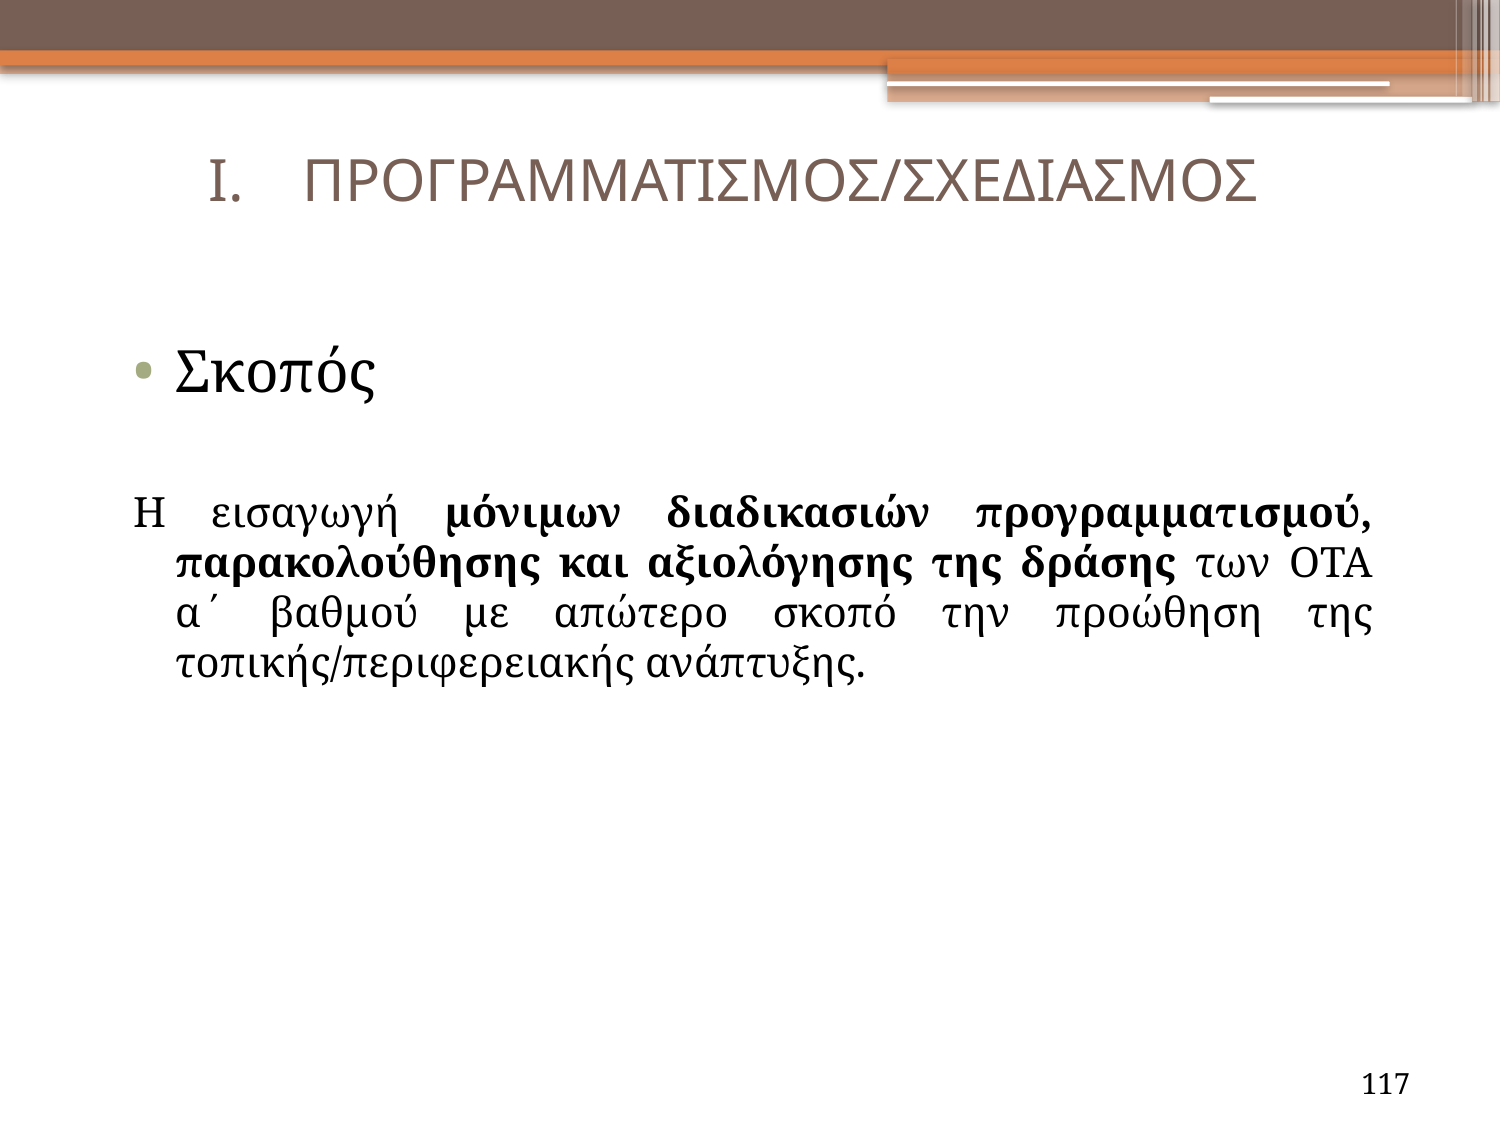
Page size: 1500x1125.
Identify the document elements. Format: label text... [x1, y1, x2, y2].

text_box ΠΡΟΓΡΑΜΜΑΤΙΣΜΟΣ/ΣΧΕΔΙΑΣΜΟΣ [193, 42, 1328, 220]
text_box 117 [1112, 1037, 1425, 1113]
list Σκοπός H εισαγωγή μόνιμων διαδικασιών προγραμματισμού, παρακολούθησης και αξιολόγησης της δράσης των ΟΤΑ α΄ βαθμού με απώτερο σκοπό την προώθηση της τοπικής/περιφερειακής ανάπτυξης. [100, 326, 1389, 1001]
